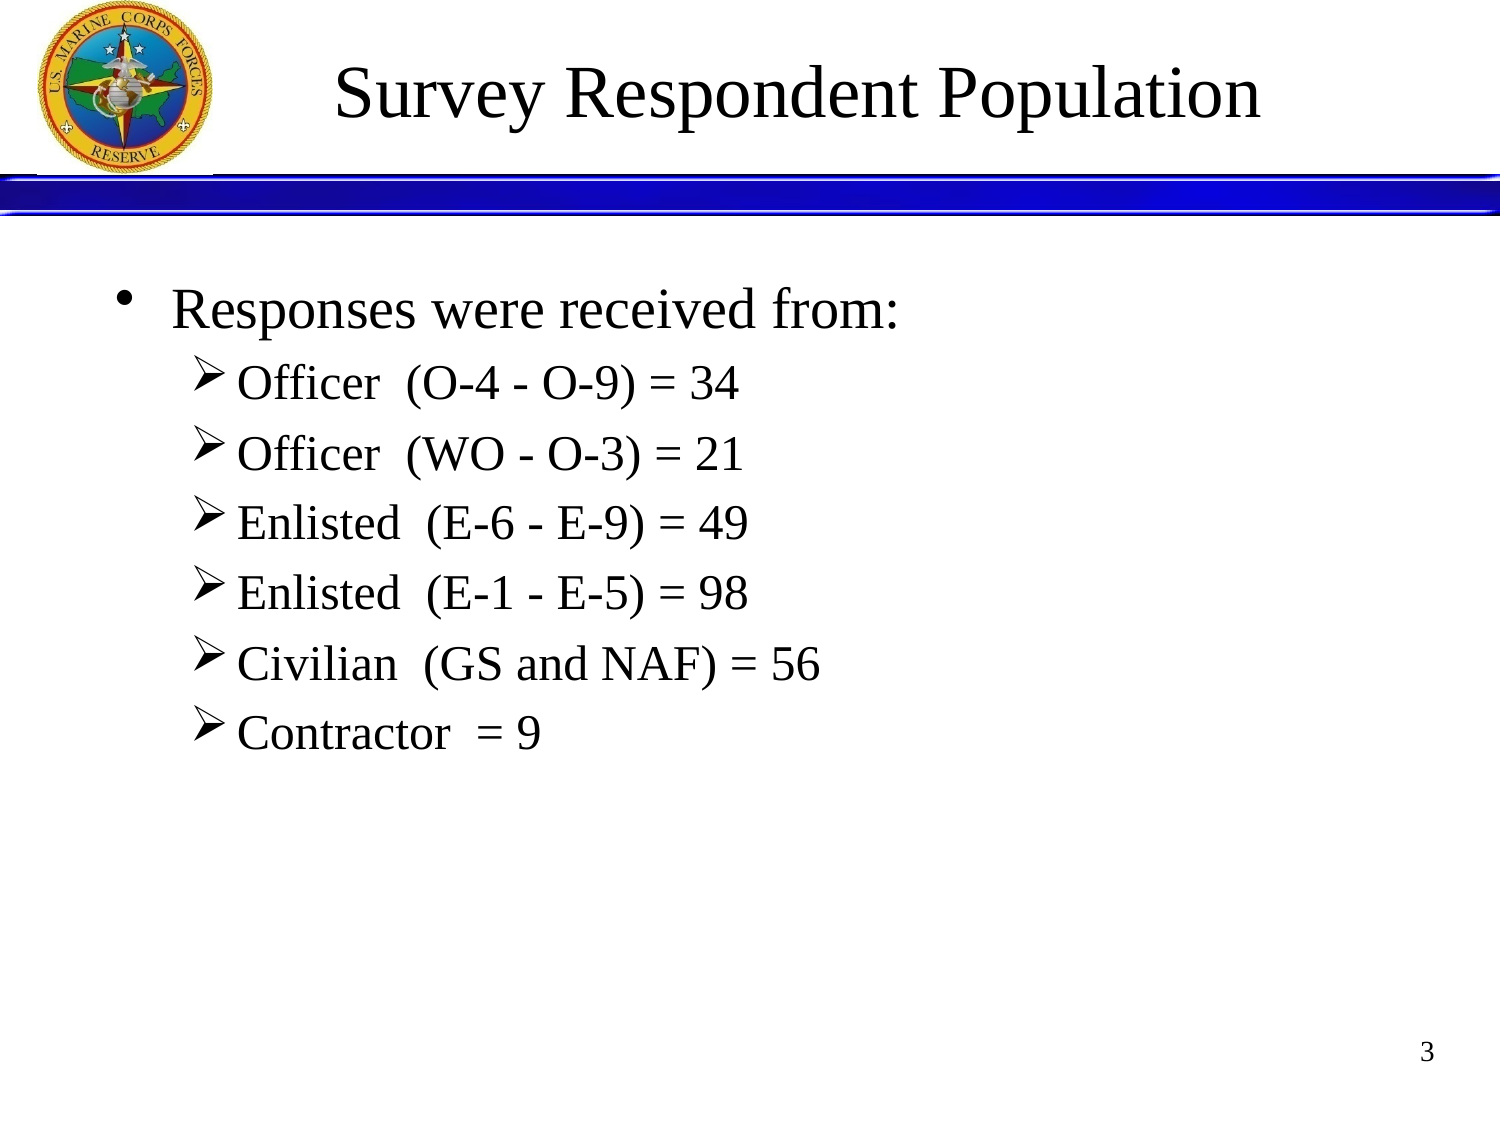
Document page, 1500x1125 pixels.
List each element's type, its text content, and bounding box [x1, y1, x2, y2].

slide_number 3 [1212, 1024, 1451, 1101]
picture [0, 0, 1500, 216]
list Responses were received from: Officer (O-4 - O-9) = 34 Officer (WO - O-3) = 21 Enlisted (E-6 - E-9) = 49 Enlisted (E-1 - E-5) = 98 Civilian (GS and NAF) = 56 Contractor = 9 [99, 262, 1376, 961]
title Survey Respondent Population [262, 24, 1438, 151]
